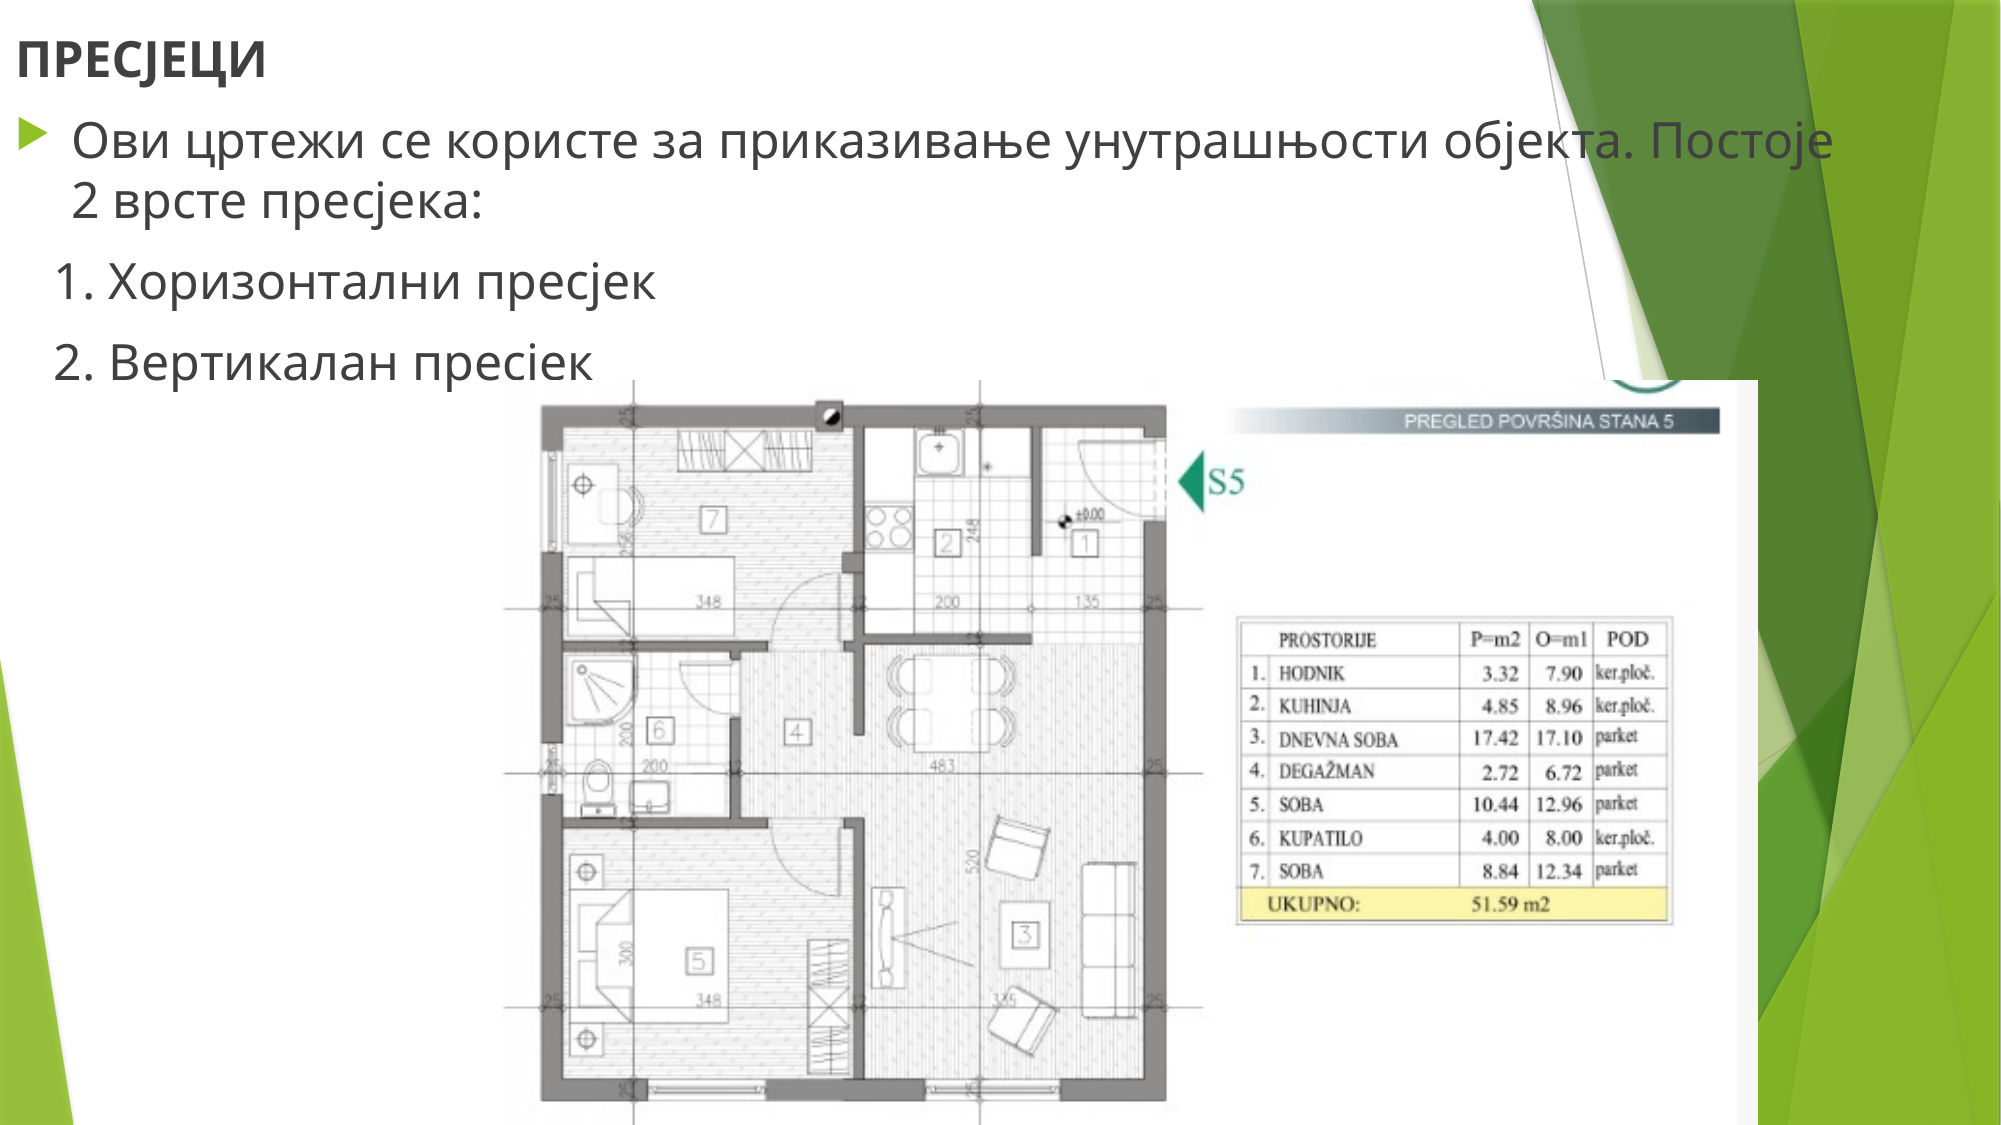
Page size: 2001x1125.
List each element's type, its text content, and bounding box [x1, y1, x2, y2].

list ПРЕСЈЕЦИ Ови цртежи се користе за приказивање унутрашњости објекта. Постоје 2 врсте пресјека: 1. Хоризонтални пресјек 2. Вертикалан пресјек [0, 20, 1863, 1014]
picture [500, 379, 1759, 1125]
